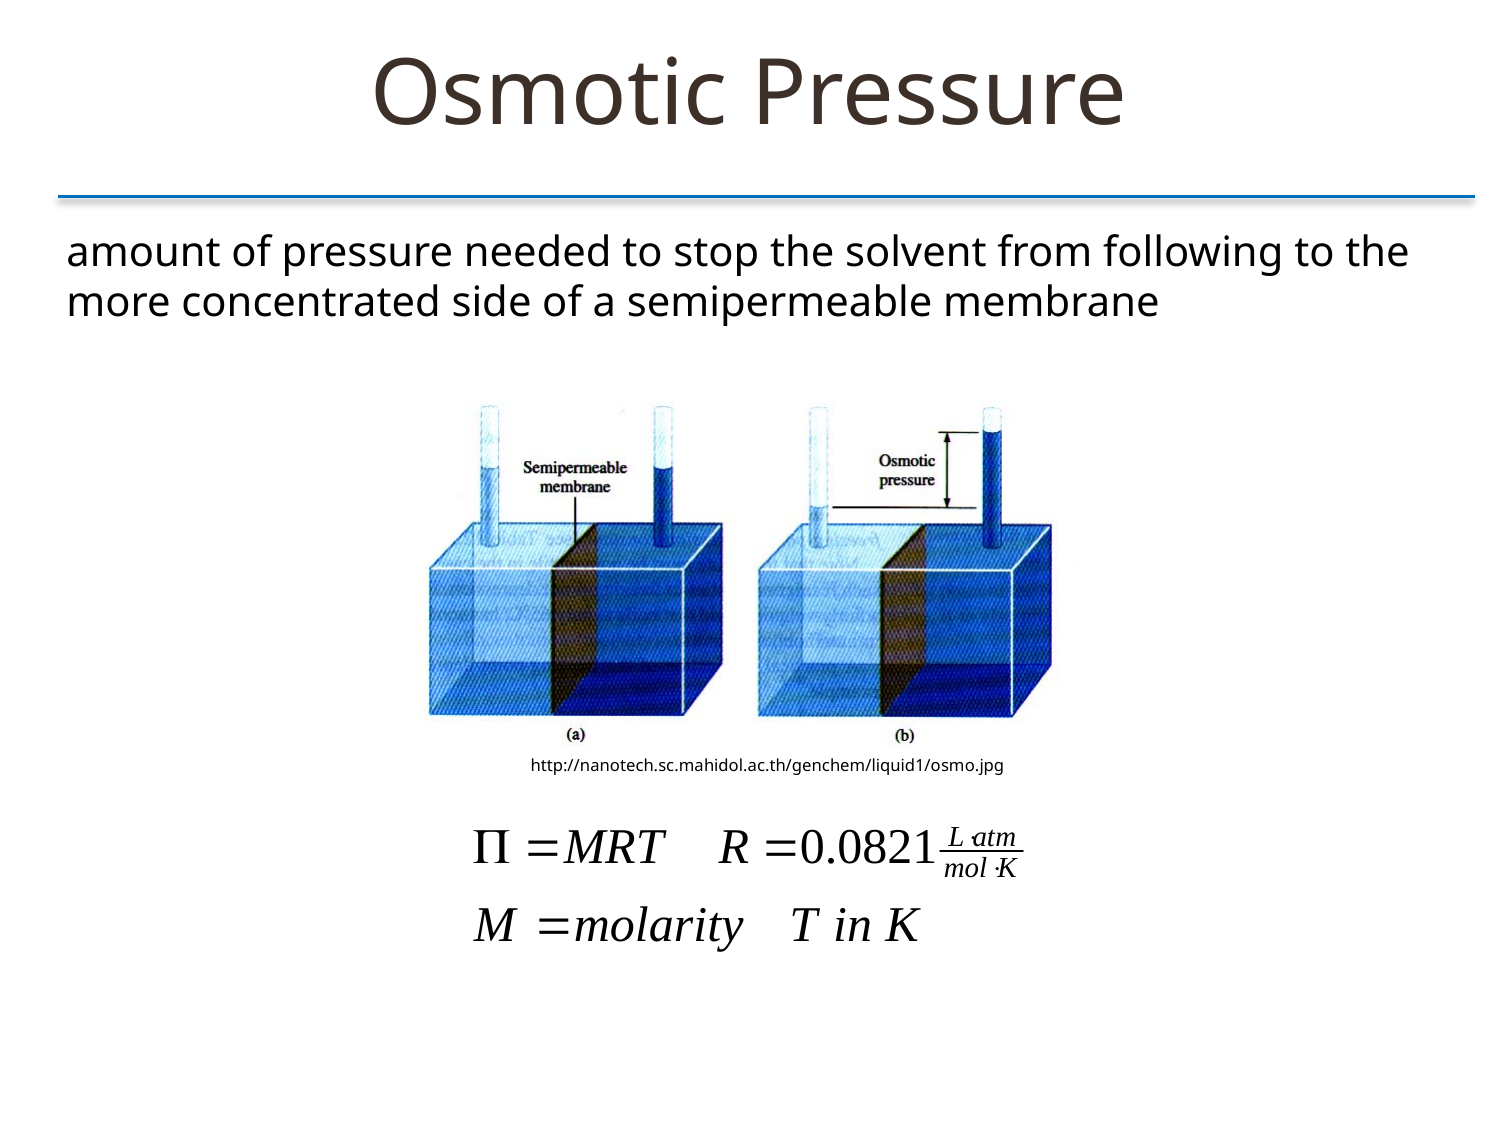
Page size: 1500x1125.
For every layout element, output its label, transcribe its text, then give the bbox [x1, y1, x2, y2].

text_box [469, 817, 1029, 960]
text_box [400, 384, 1114, 783]
text_box Osmotic Pressure [0, 16, 1498, 180]
text_box amount of pressure needed to stop the solvent from following to the more concentrated side of a semipermeable membrane [51, 217, 1485, 333]
